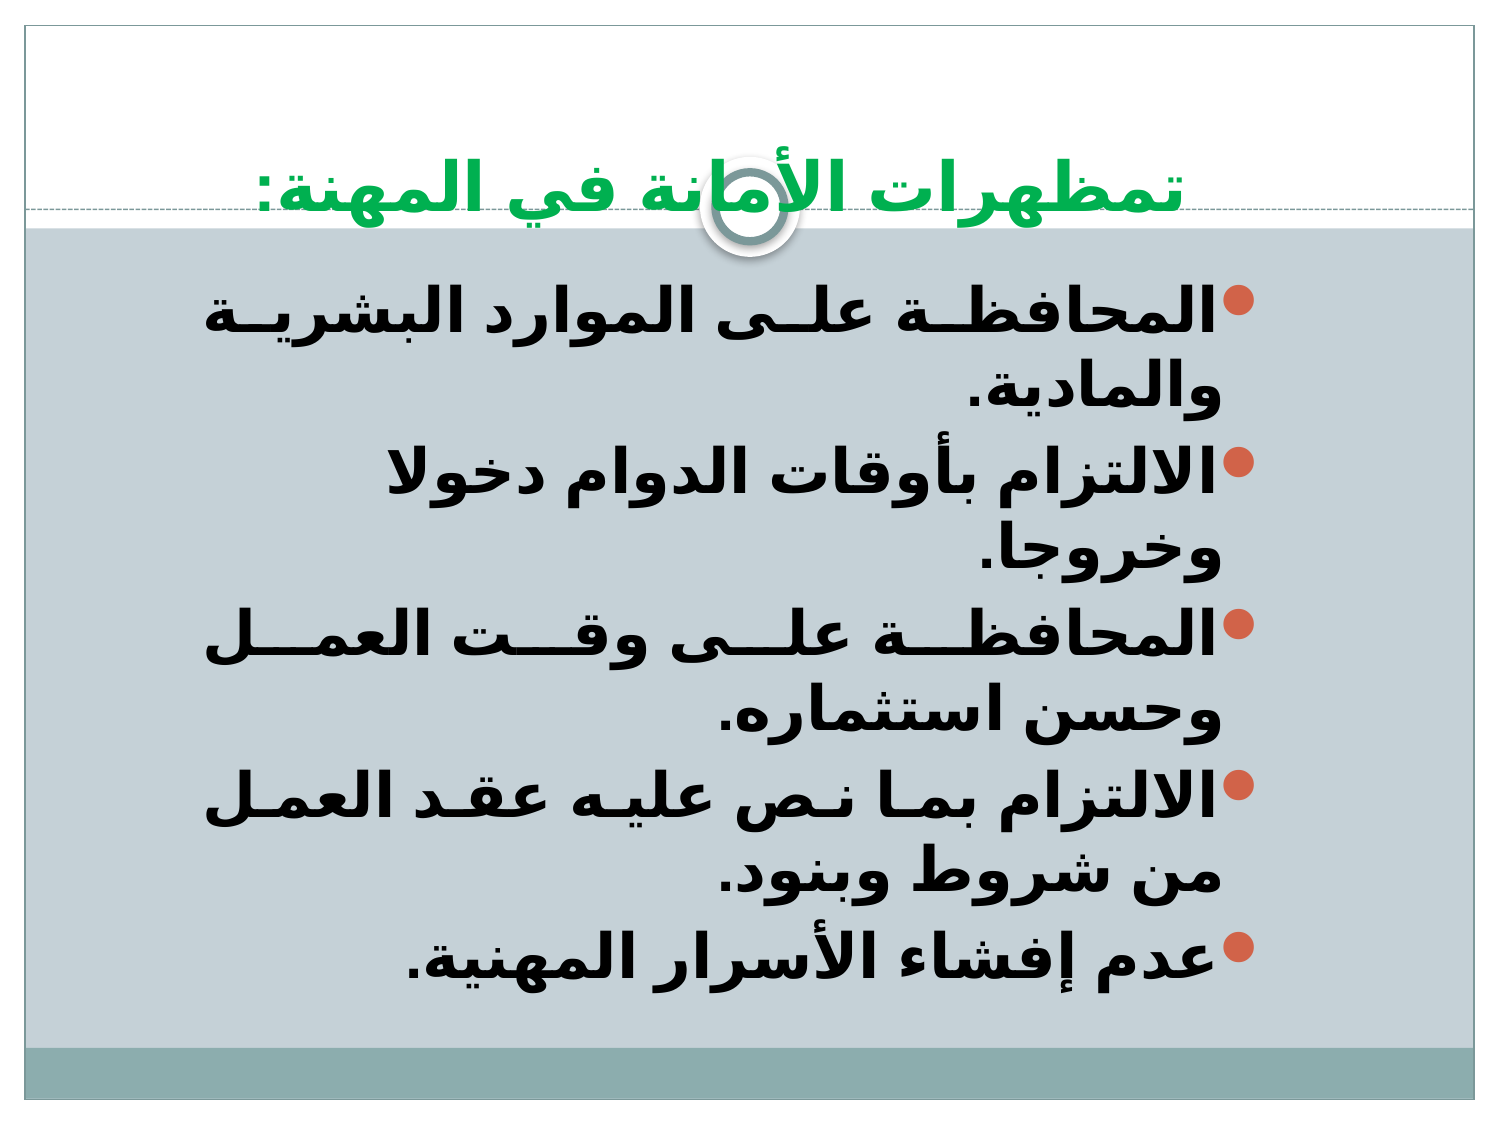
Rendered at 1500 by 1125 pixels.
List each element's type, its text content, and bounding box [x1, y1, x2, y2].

list المحافظة على الموارد البشرية والمادية. الالتزام بأوقات الدوام دخولا وخروجا. المحافظة على وقت العمل وحسن استثماره. الالتزام بما نص عليه عقد العمل من شروط وبنود. عدم إفشاء الأسرار المهنية. [187, 262, 1278, 1005]
title تمظهرات الأمانة في المهنة: [187, 45, 1254, 233]
